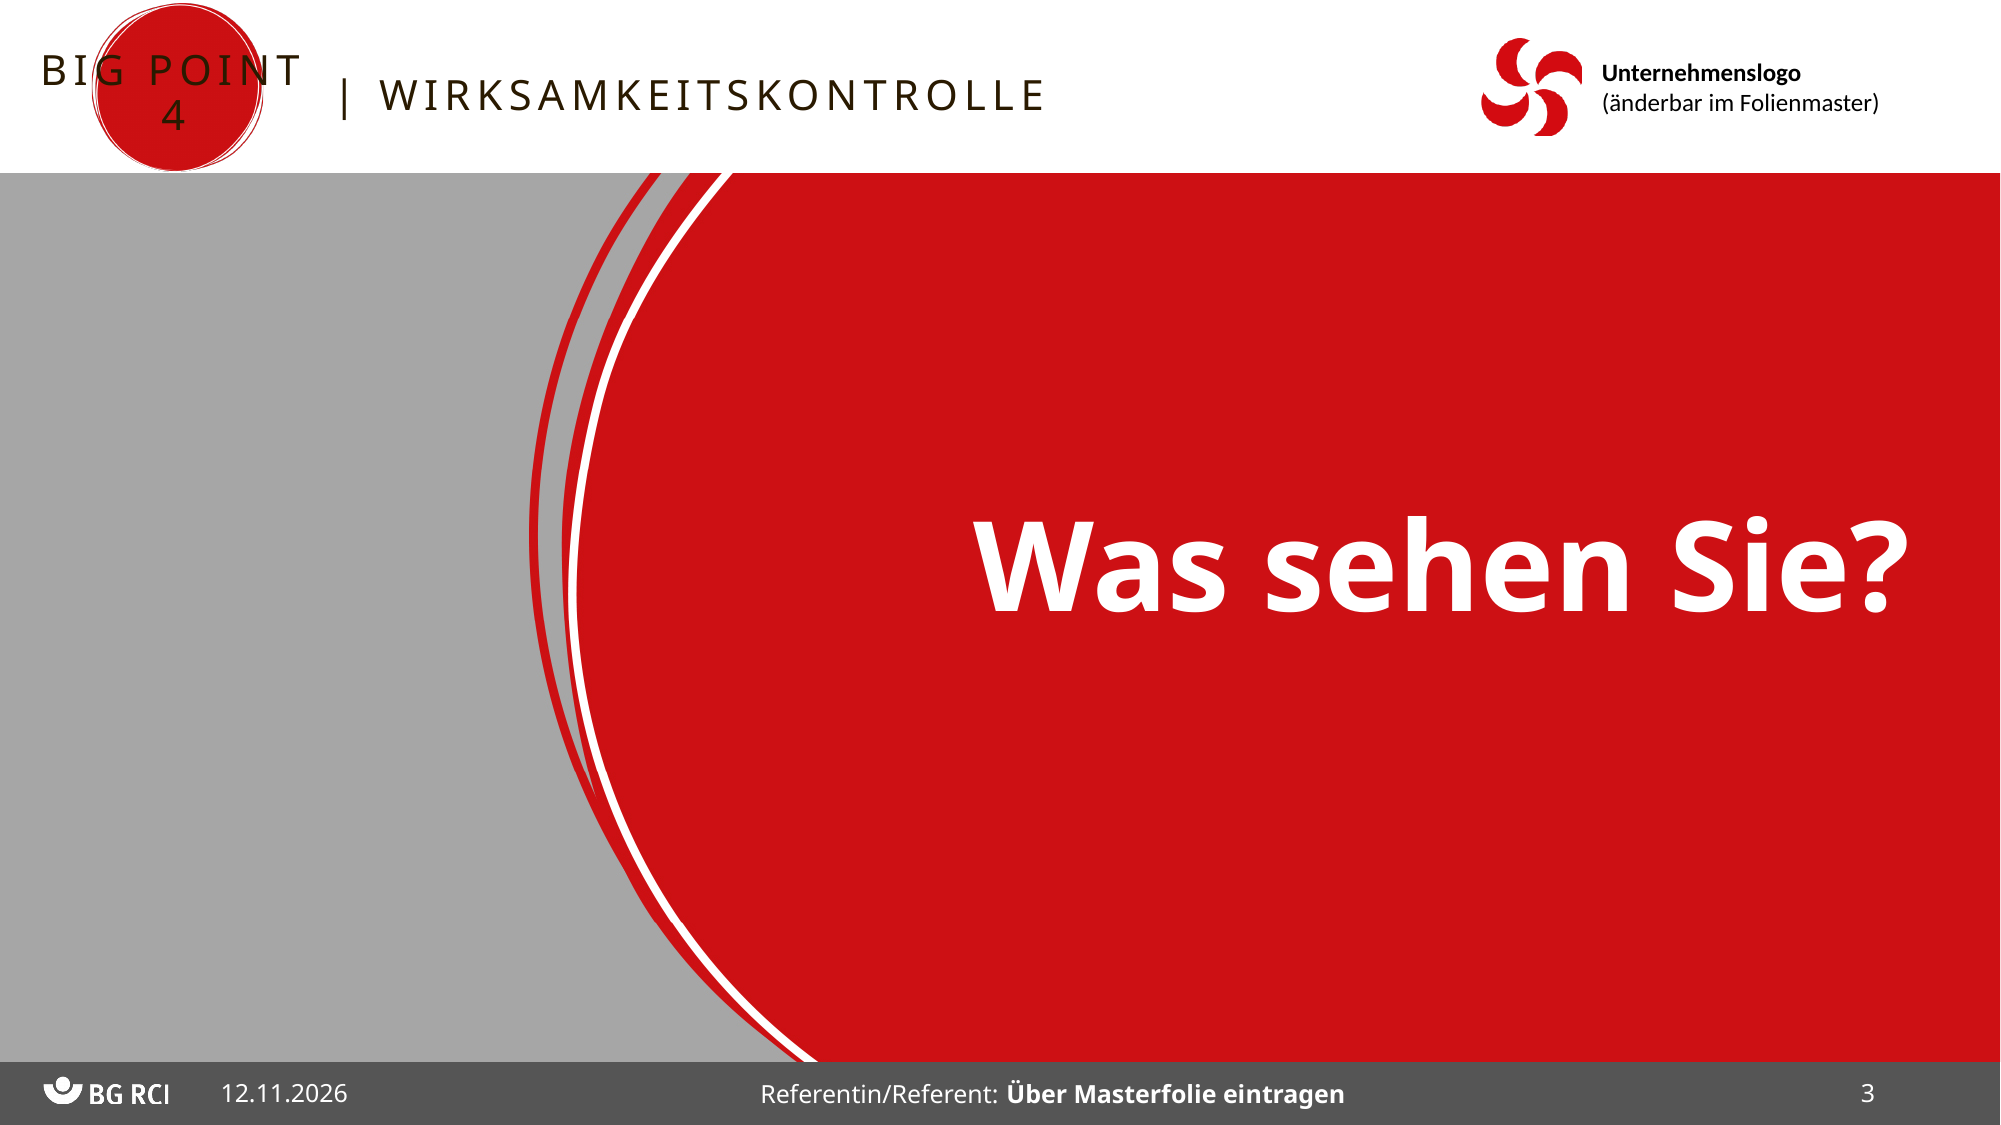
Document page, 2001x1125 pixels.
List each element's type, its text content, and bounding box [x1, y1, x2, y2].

text_box Was sehen Sie? [958, 479, 1926, 644]
slide_number 3 [1742, 1070, 1875, 1118]
picture [0, 173, 2001, 1062]
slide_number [192, 1070, 377, 1118]
